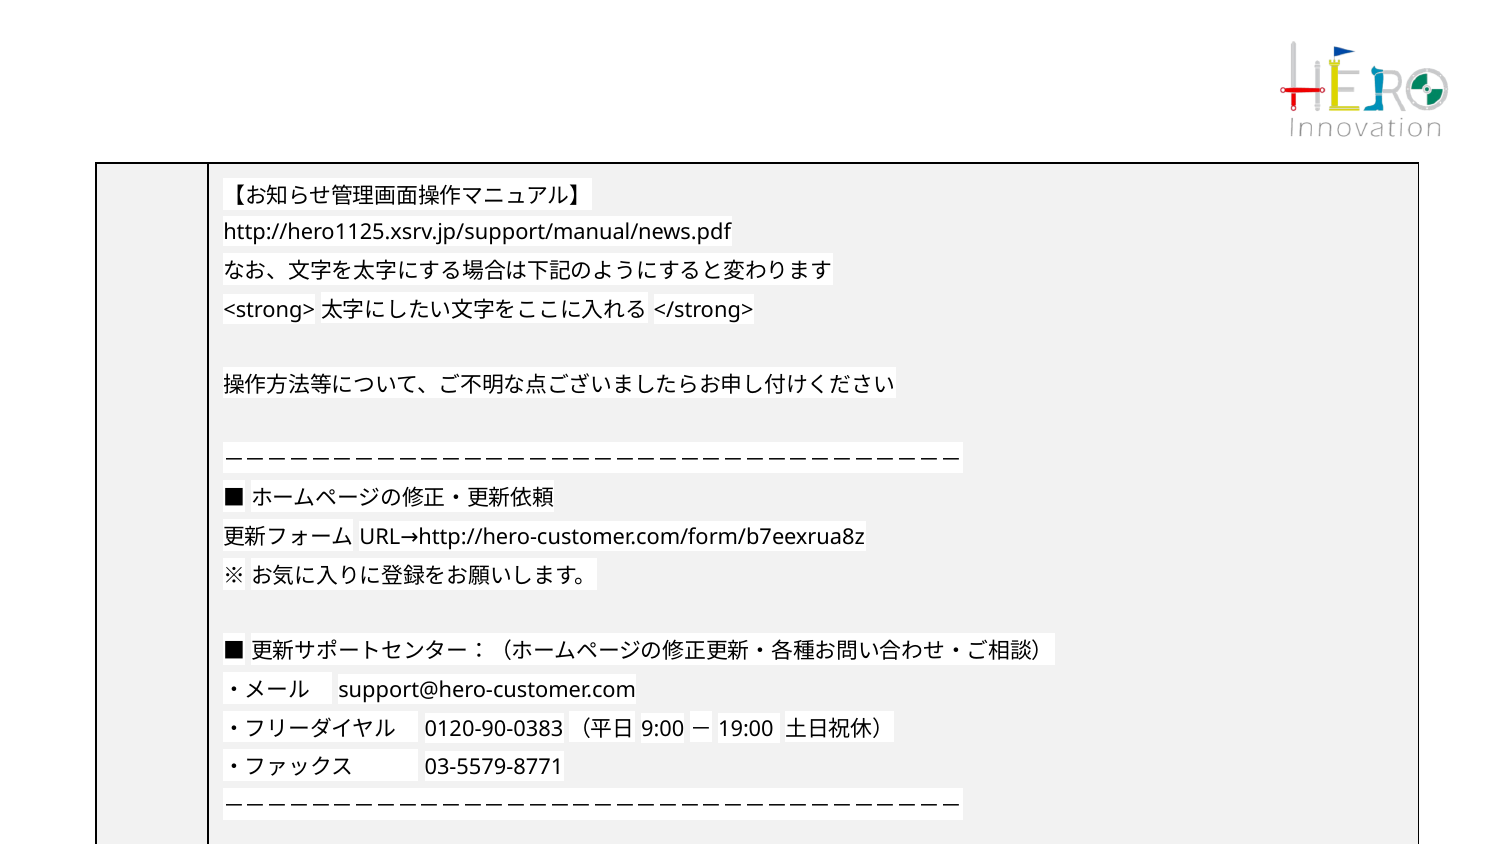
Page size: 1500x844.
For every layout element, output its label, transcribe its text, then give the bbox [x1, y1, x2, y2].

picture [1270, 36, 1457, 146]
table_header [97, 164, 207, 844]
table_header 【お知らせ管理画面操作マニュアル】 http://hero1125.xsrv.jp/support/manual/news.pdf なお、文字を太字にする場合は下記のようにすると変わります <strong>太字にしたい文字をここに入れる</strong> 操作方法等について、ご不明な点ございましたらお申し付けください －－－－－－－－－－－－－－－－－－－－－－－－－－－－－－－－－－ ■ホームページの修正・更新依頼 更新フォームURL→http://hero-customer.com/form/b7eexrua8z ※お気に入りに登録をお願いします。 ■更新サポートセンター：（ホームページの修正更新・各種お問い合わせ・ご相談） ・メール support@hero-customer.com ・フリーダイヤル 0120-90-0383（平日9:00－19:00 土日祝休） ・ファックス 03-5579-8771 －－－－－－－－－－－－－－－－－－－－－－－－－－－－－－－－－－ [209, 164, 1418, 844]
